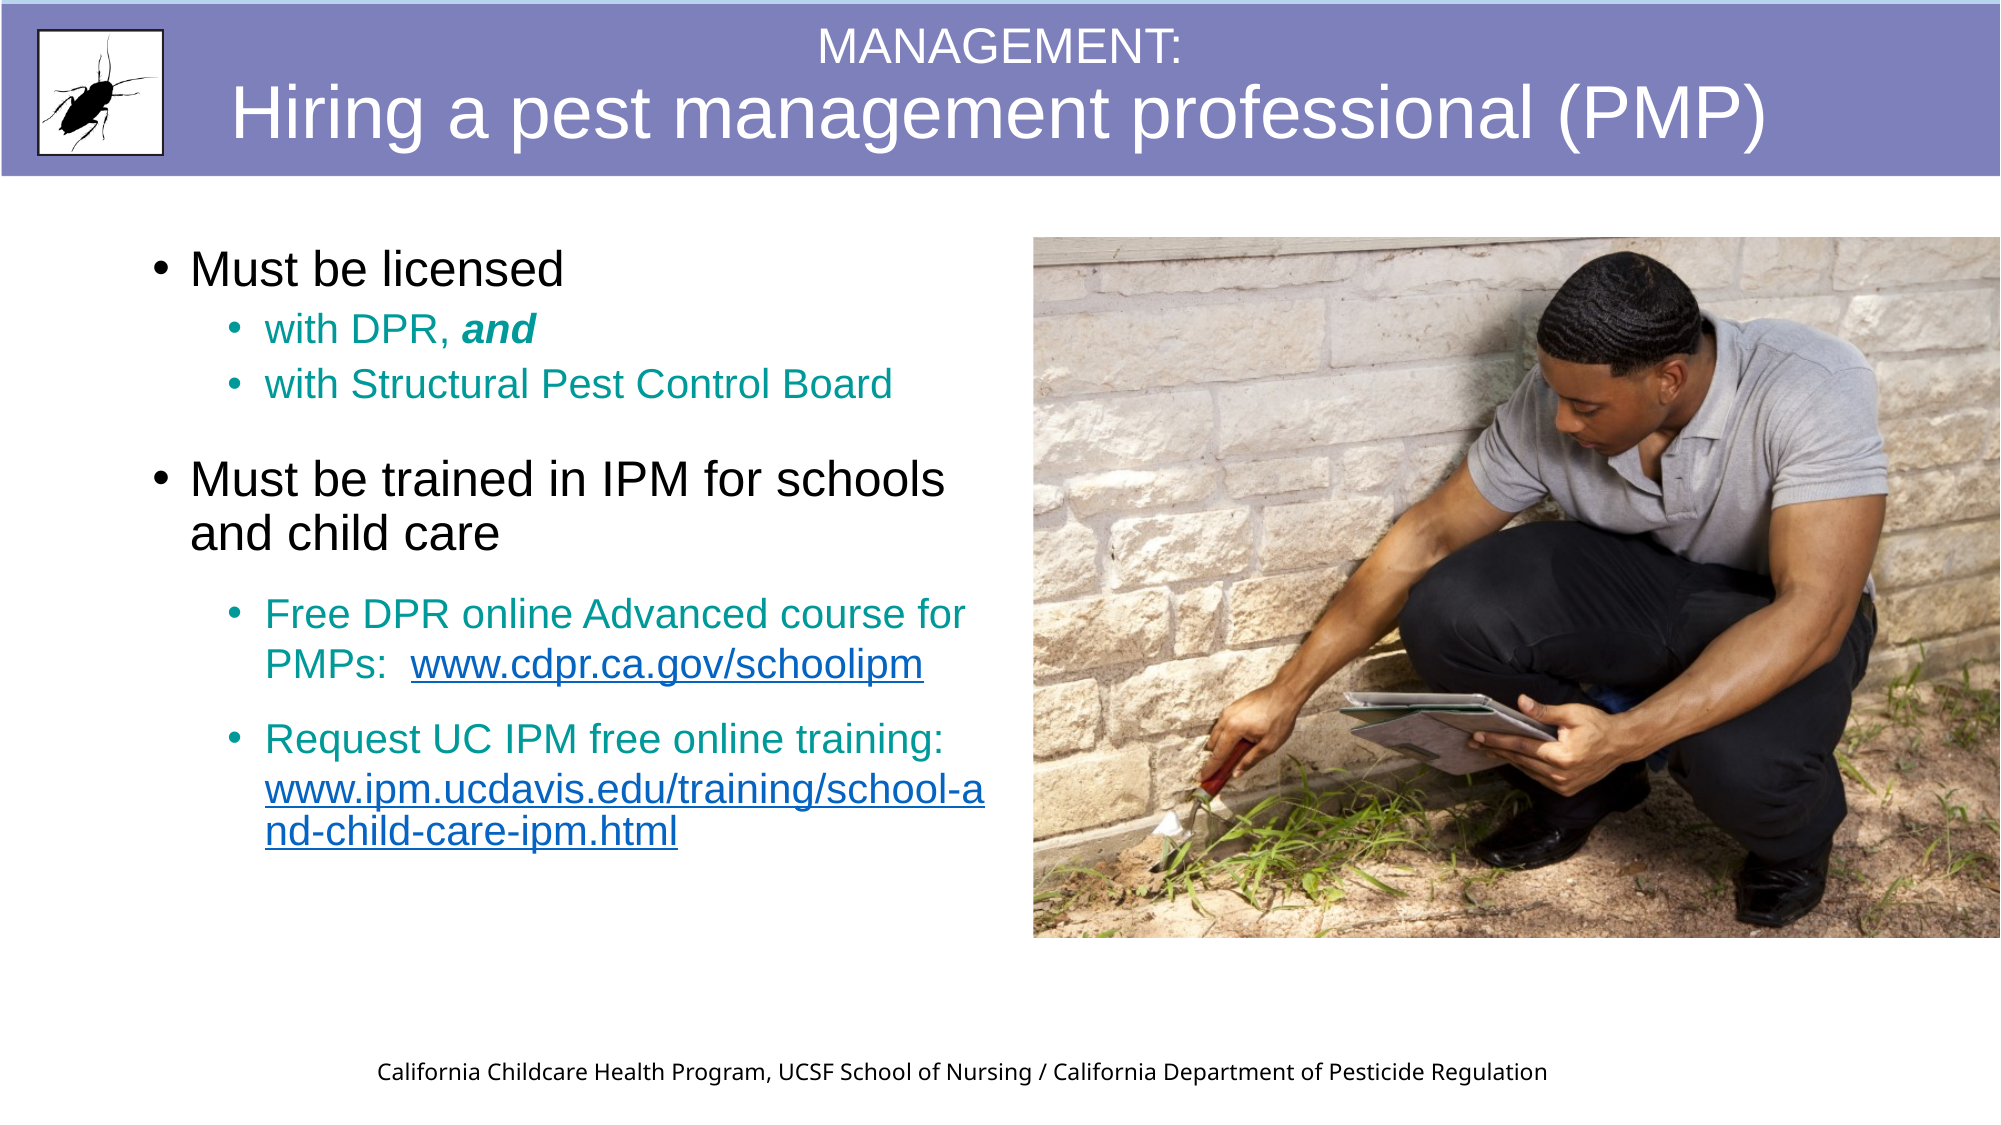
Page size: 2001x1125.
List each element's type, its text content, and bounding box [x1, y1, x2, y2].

text_box MANAGEMENT: Hiring a pest management professional (PMP) [0, 0, 2000, 175]
picture [1033, 237, 2000, 938]
list Must be licensed with DPR, and with Structural Pest Control Board Must be trained in IPM for schools and child care Free DPR online Advanced course for PMPs: www.cdpr.ca.gov/schoolipm Request UC IPM free online training: www.ipm.ucdavis.edu/training/school-and-child-care-ipm.html [137, 235, 1000, 936]
